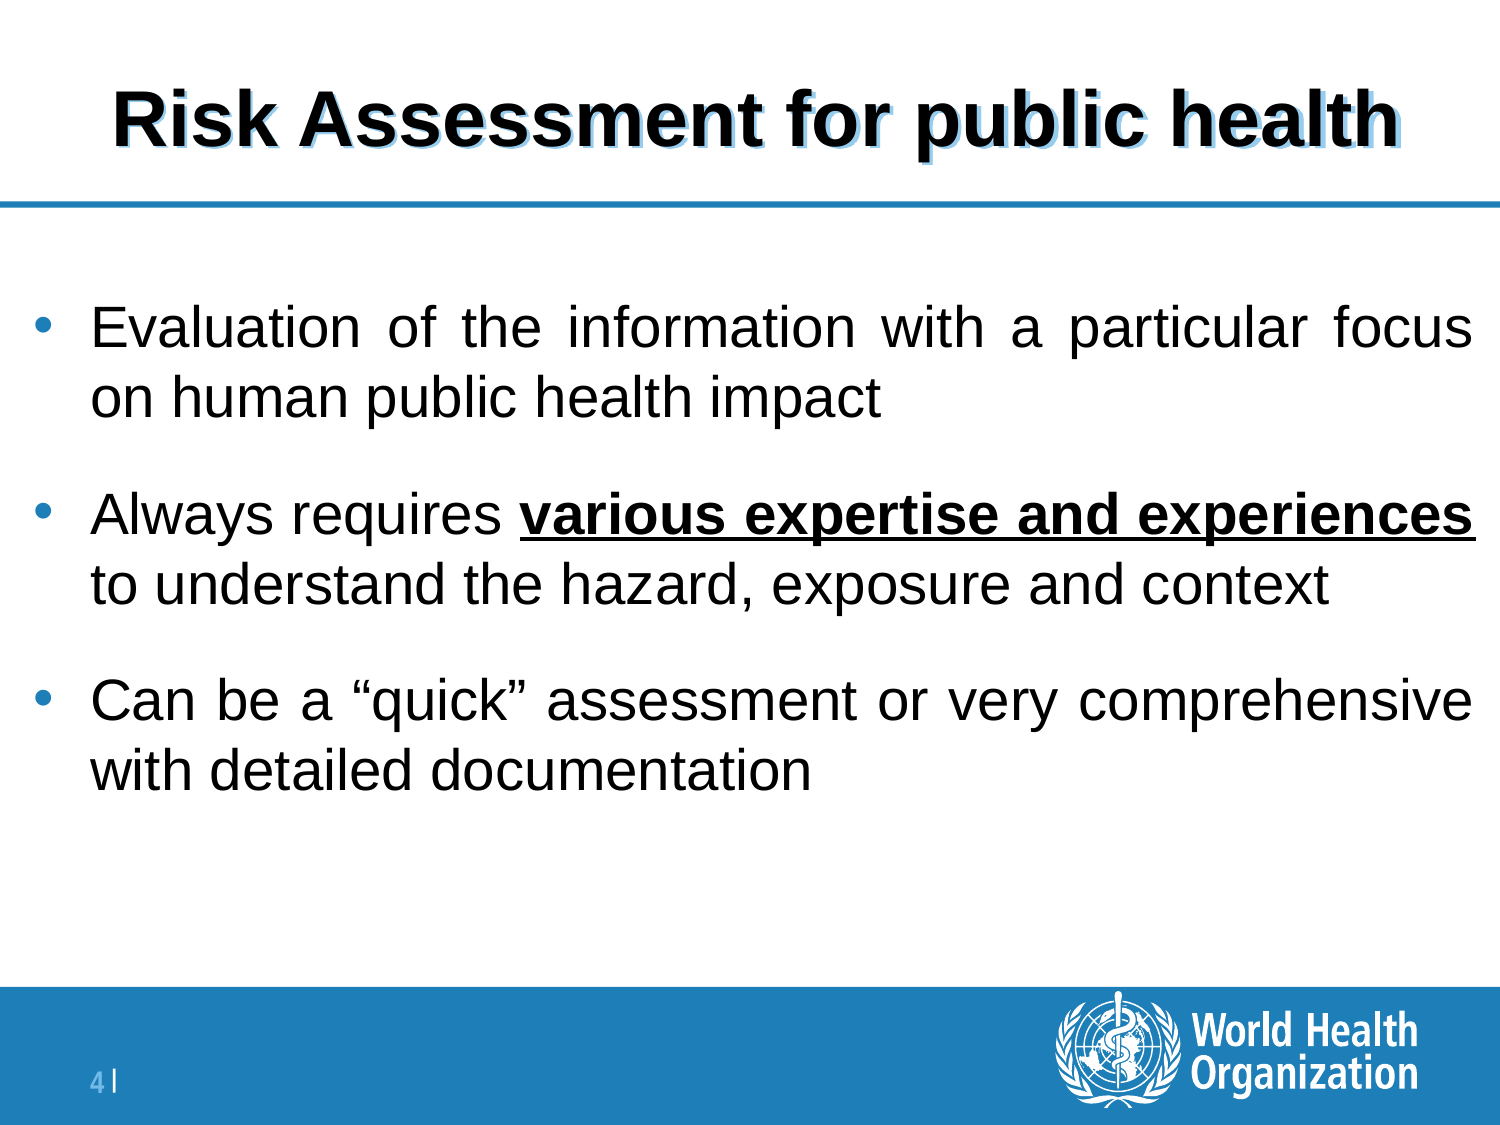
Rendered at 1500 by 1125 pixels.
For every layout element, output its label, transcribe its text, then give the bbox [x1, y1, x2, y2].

title Risk Assessment for public health [67, 20, 1447, 209]
list Evaluation of the information with a particular focus on human public health impact Always requires various expertise and experiences to understand the hazard, exposure and context Can be a “quick” assessment or very comprehensive with detailed documentation [33, 289, 1476, 965]
